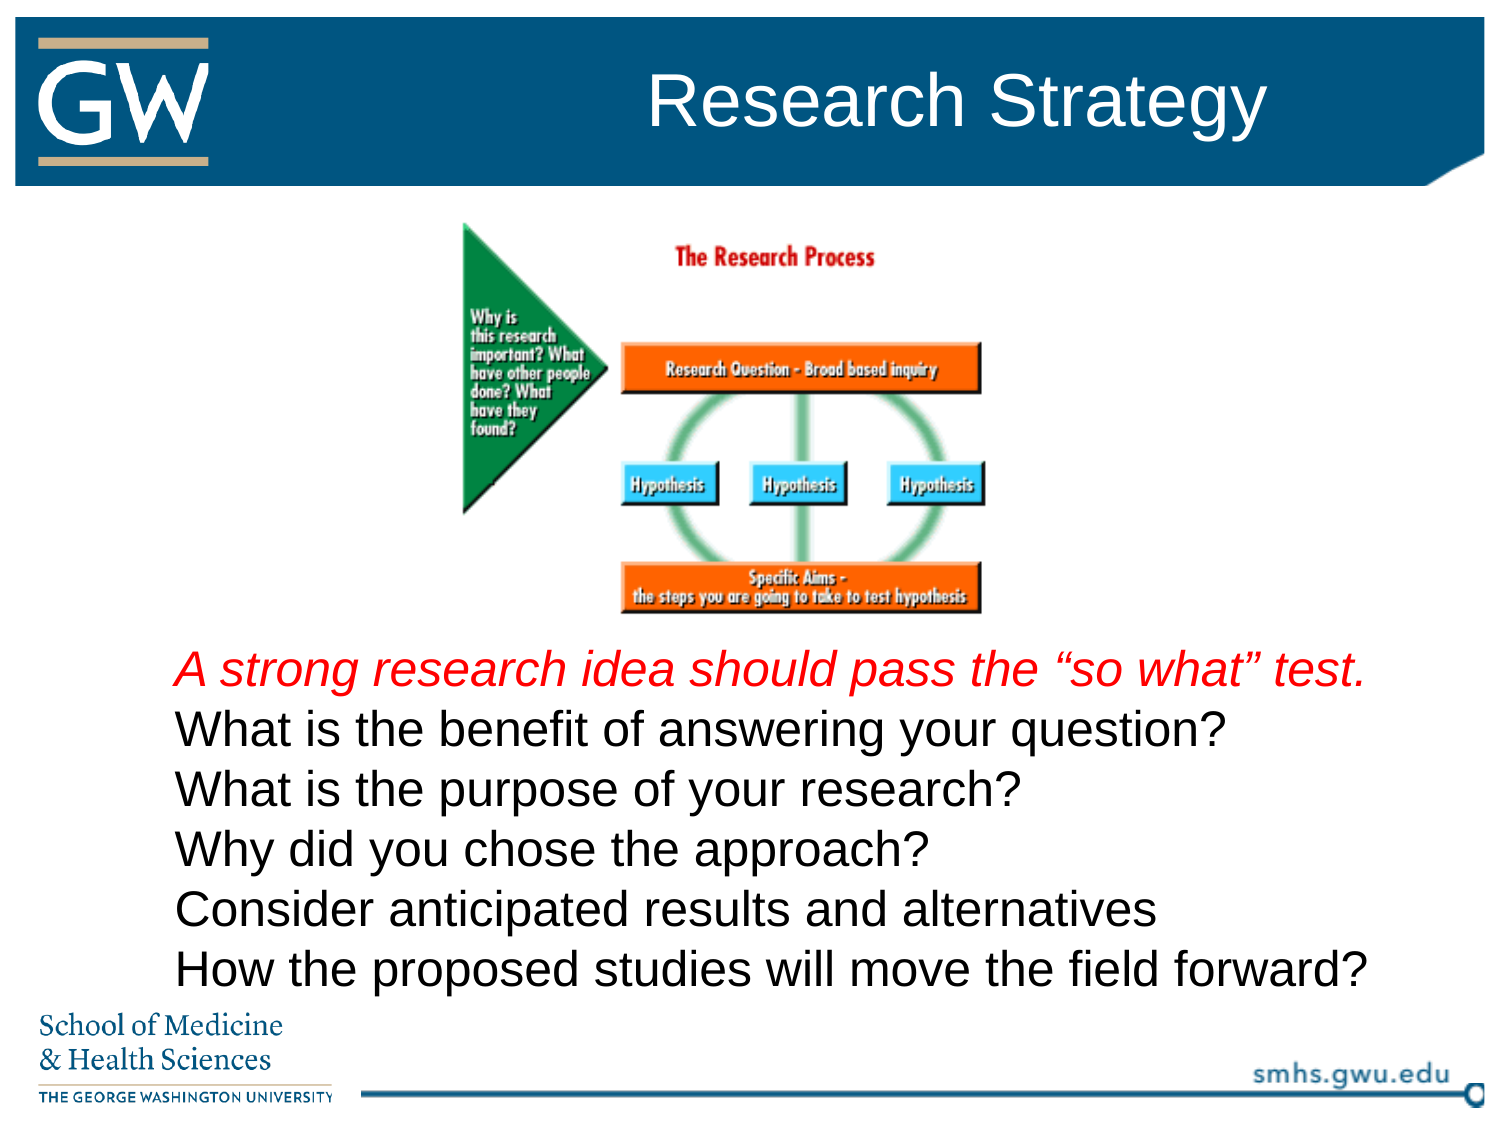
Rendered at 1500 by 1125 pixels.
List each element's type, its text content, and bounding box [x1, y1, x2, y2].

picture [443, 216, 995, 630]
text_box Research Strategy [631, 44, 1358, 149]
text_box A strong research idea should pass the “so what” test. What is the benefit of answering your question? What is the purpose of your research? Why did you chose the approach? Consider anticipated results and alternatives How the proposed studies will move the field forward? [159, 628, 1398, 1004]
